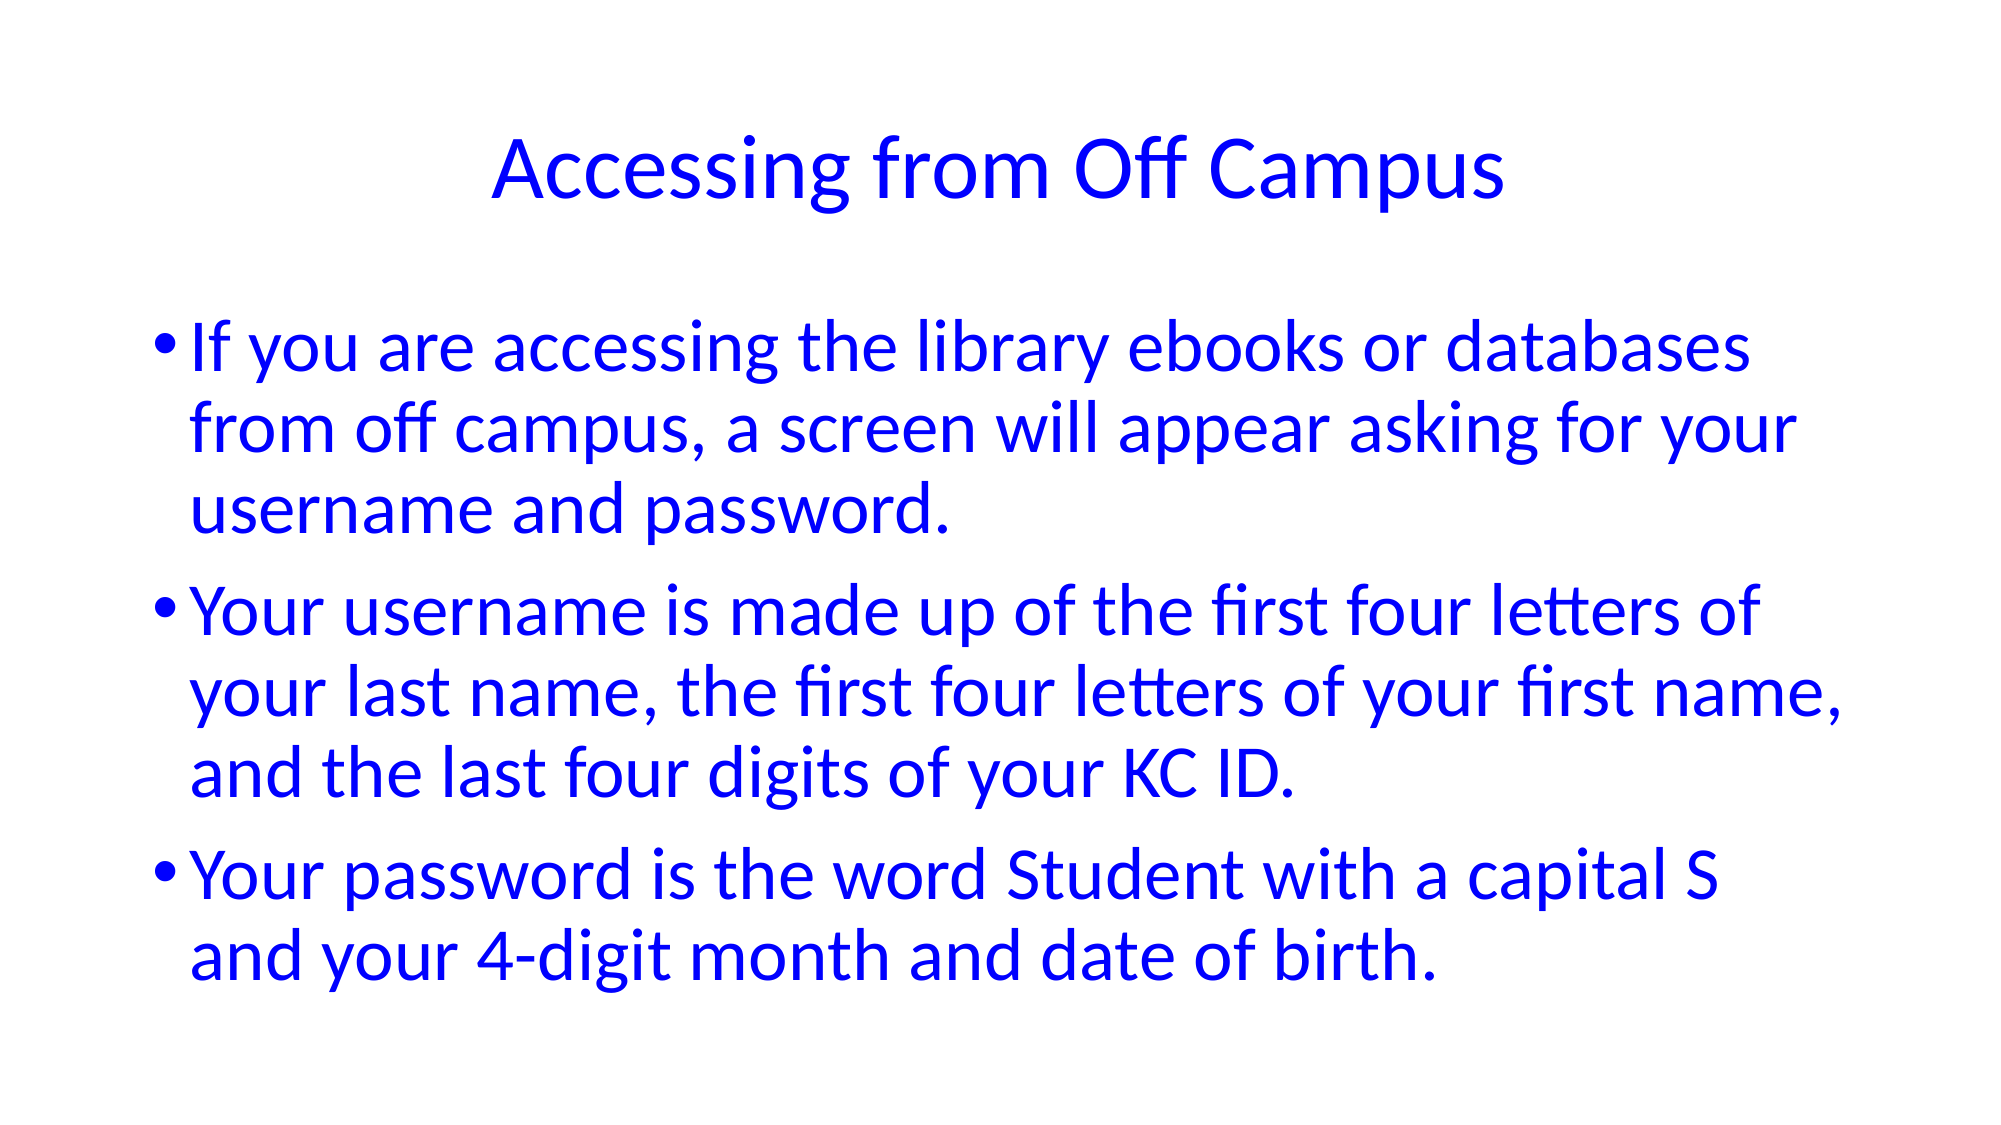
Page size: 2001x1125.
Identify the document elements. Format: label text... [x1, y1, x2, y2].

title Accessing from Off Campus [137, 59, 1863, 278]
list If you are accessing the library ebooks or databases from off campus, a screen will appear asking for your username and password. Your username is made up of the first four letters of your last name, the first four letters of your first name, and the last four digits of your KC ID. Your password is the word Student with a capital S and your 4-digit month and date of birth. [137, 299, 1863, 1014]
